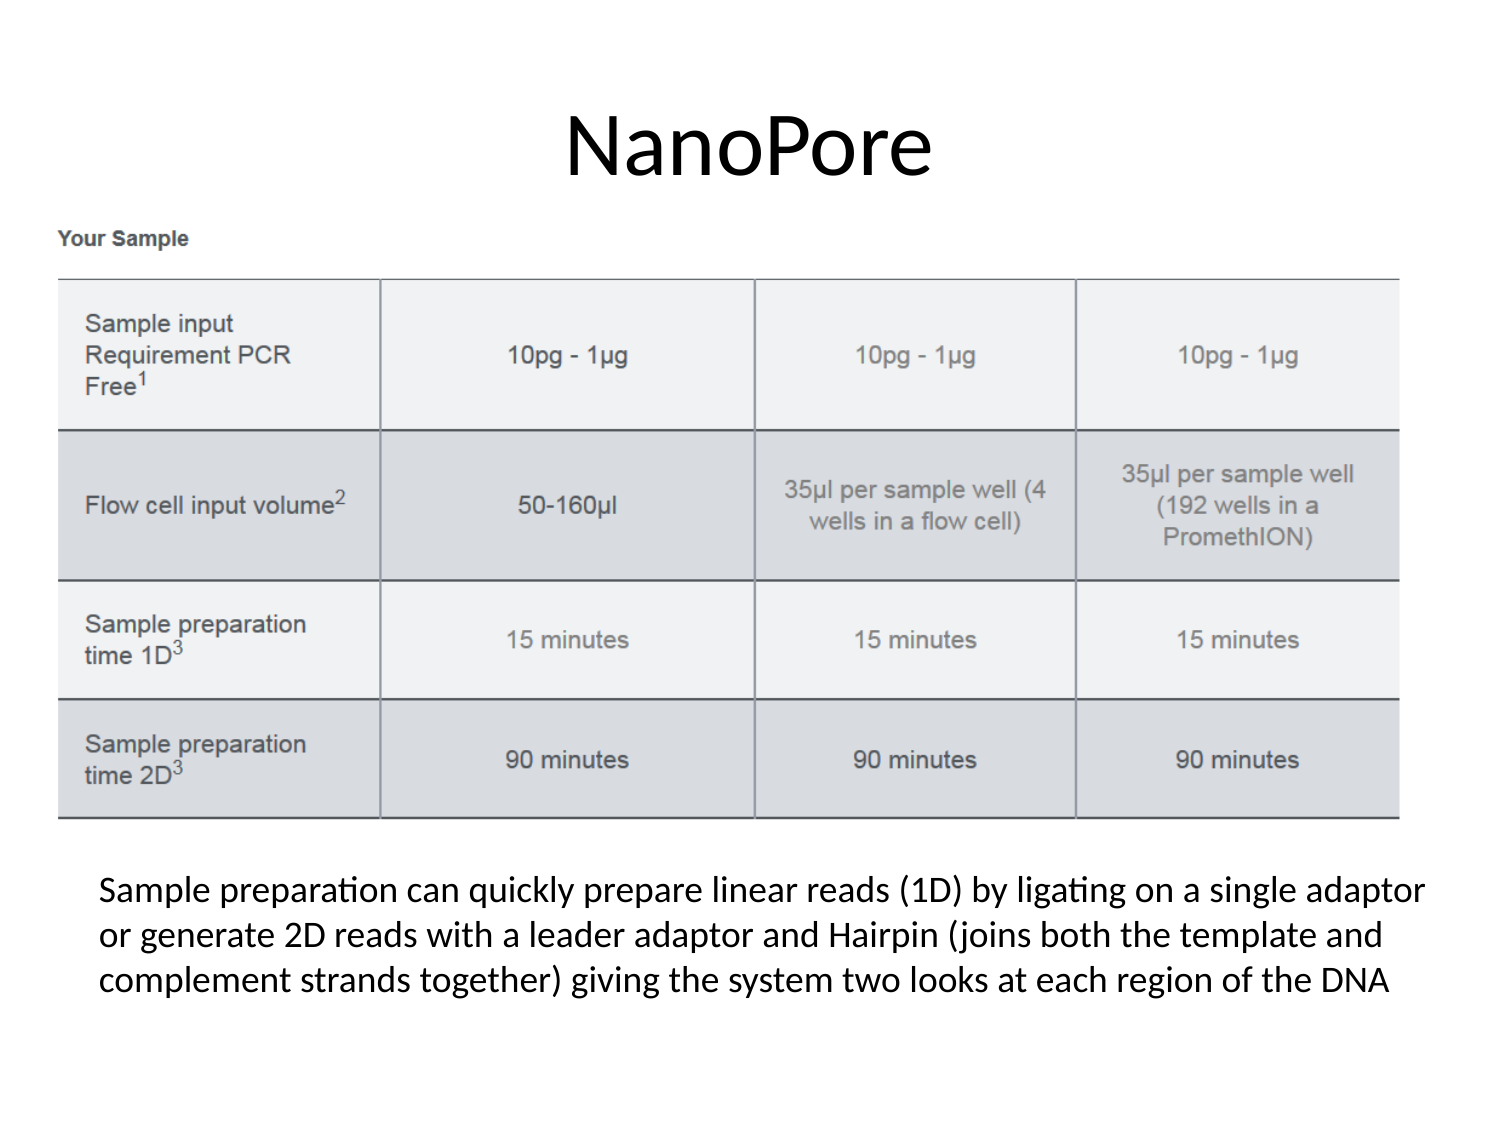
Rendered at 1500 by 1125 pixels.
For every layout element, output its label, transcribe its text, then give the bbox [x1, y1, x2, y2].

title NanoPore [75, 45, 1425, 206]
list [52, 207, 1436, 834]
text_box Sample preparation can quickly prepare linear reads (1D) by ligating on a single adaptor or generate 2D reads with a leader adaptor and Hairpin (joins both the template and complement strands together) giving the system two looks at each region of the DNA [84, 857, 1443, 1008]
